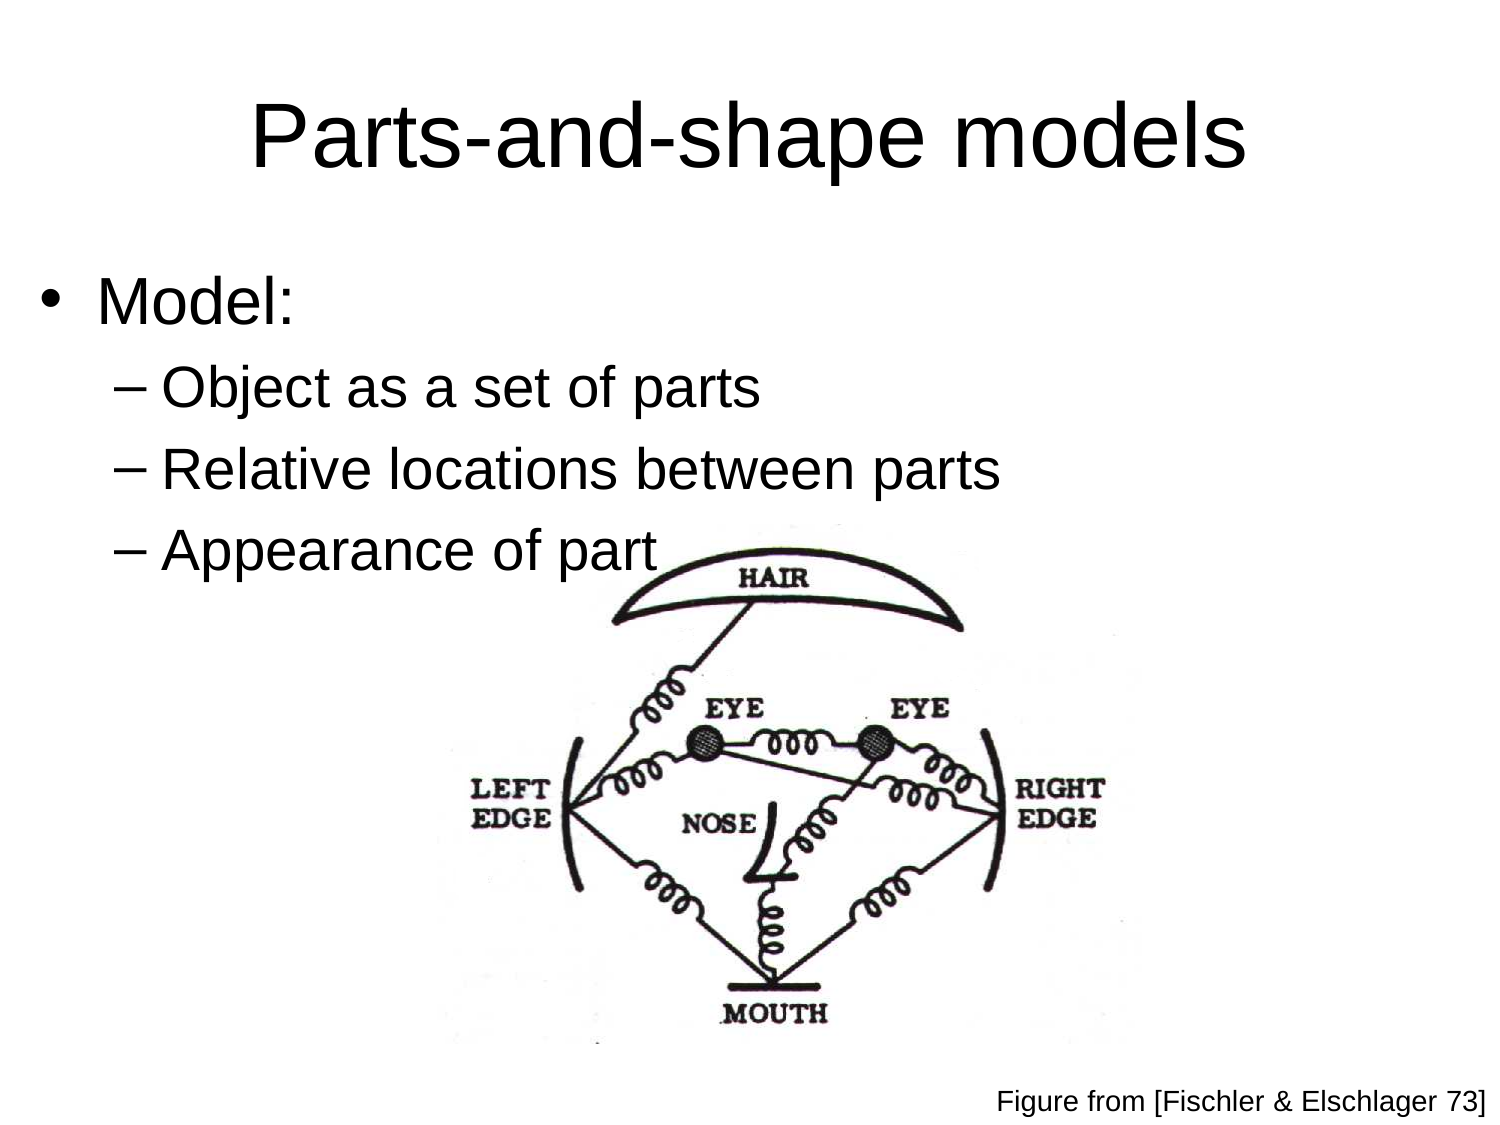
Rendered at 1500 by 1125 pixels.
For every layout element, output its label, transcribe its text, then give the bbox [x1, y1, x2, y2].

title Parts-and-shape models [75, 37, 1425, 225]
text_box Figure from [Fischler & Elschlager 73] [981, 1074, 1500, 1125]
list Model: Object as a set of parts Relative locations between parts Appearance of part [24, 249, 1375, 980]
picture [437, 524, 1142, 1044]
